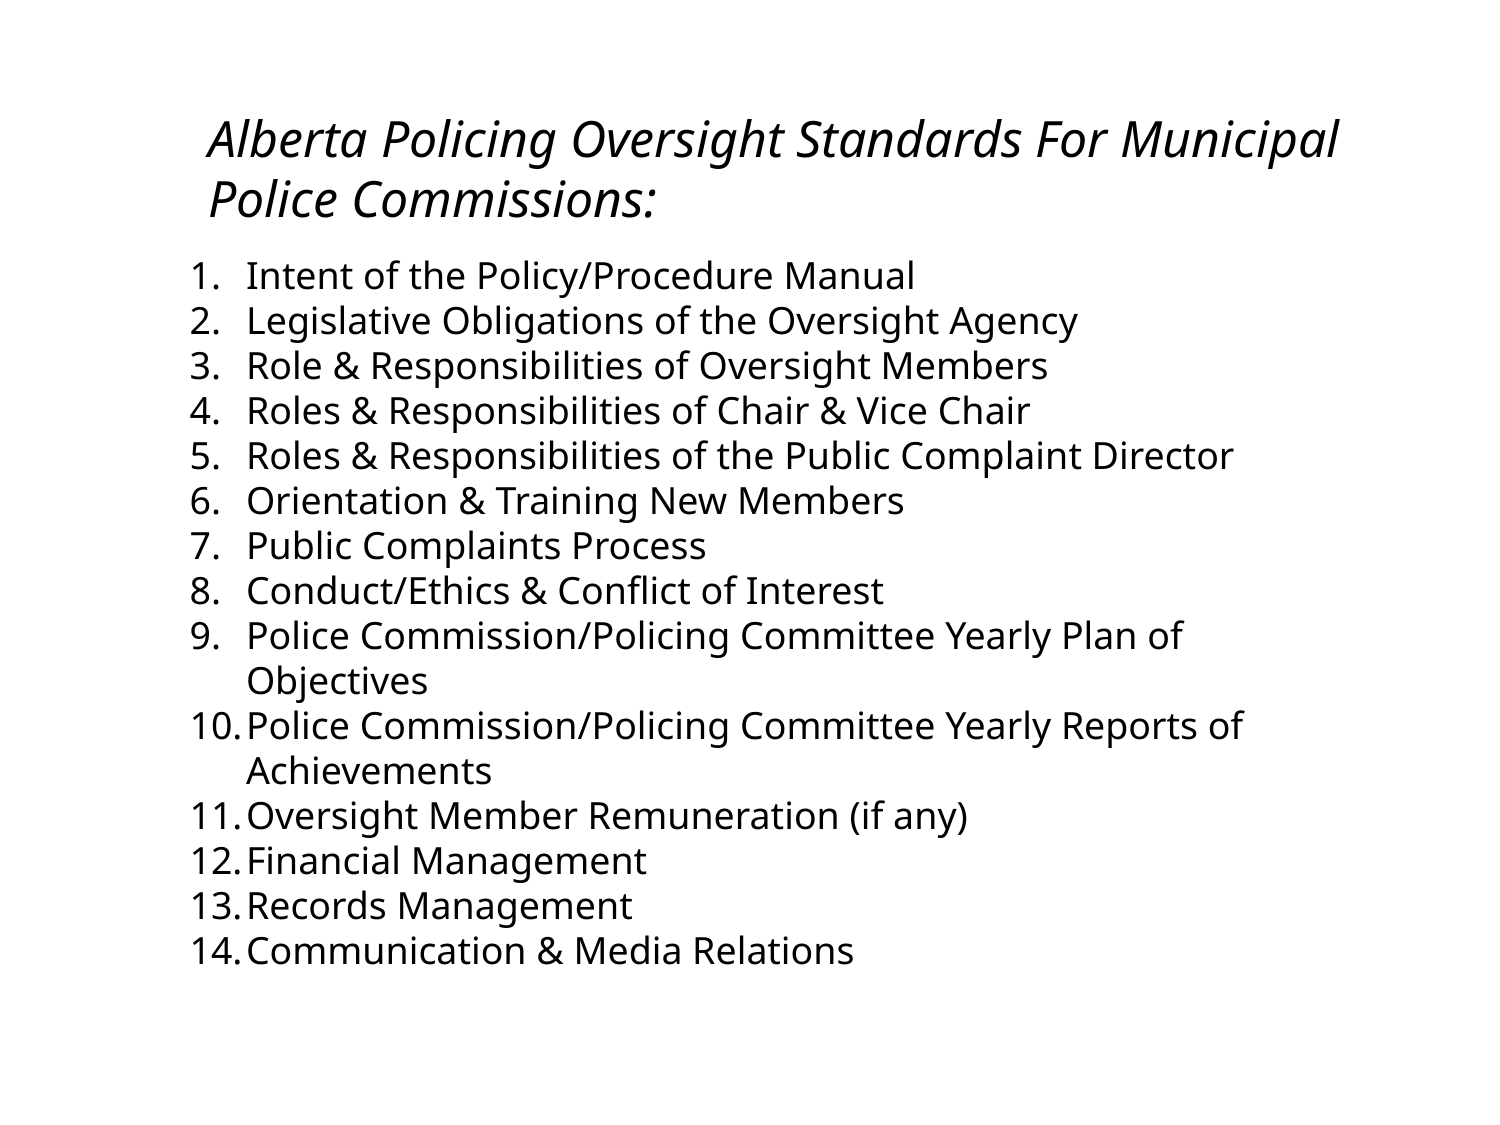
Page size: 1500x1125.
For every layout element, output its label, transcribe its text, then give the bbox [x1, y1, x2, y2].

text_box Alberta Policing Oversight Standards For Municipal Police Commissions: [193, 99, 1369, 235]
text_box Intent of the Policy/Procedure Manual Legislative Obligations of the Oversight Agency Role & Responsibilities of Oversight Members Roles & Responsibilities of Chair & Vice Chair Roles & Responsibilities of the Public Complaint Director Orientation & Training New Members Public Complaints Process Conduct/Ethics & Conflict of Interest Police Commission/Policing Committee Yearly Plan of Objectives Police Commission/Policing Committee Yearly Reports of Achievements Oversight Member Remuneration (if any) Financial Management Records Management Communication & Media Relations [174, 129, 1313, 1075]
